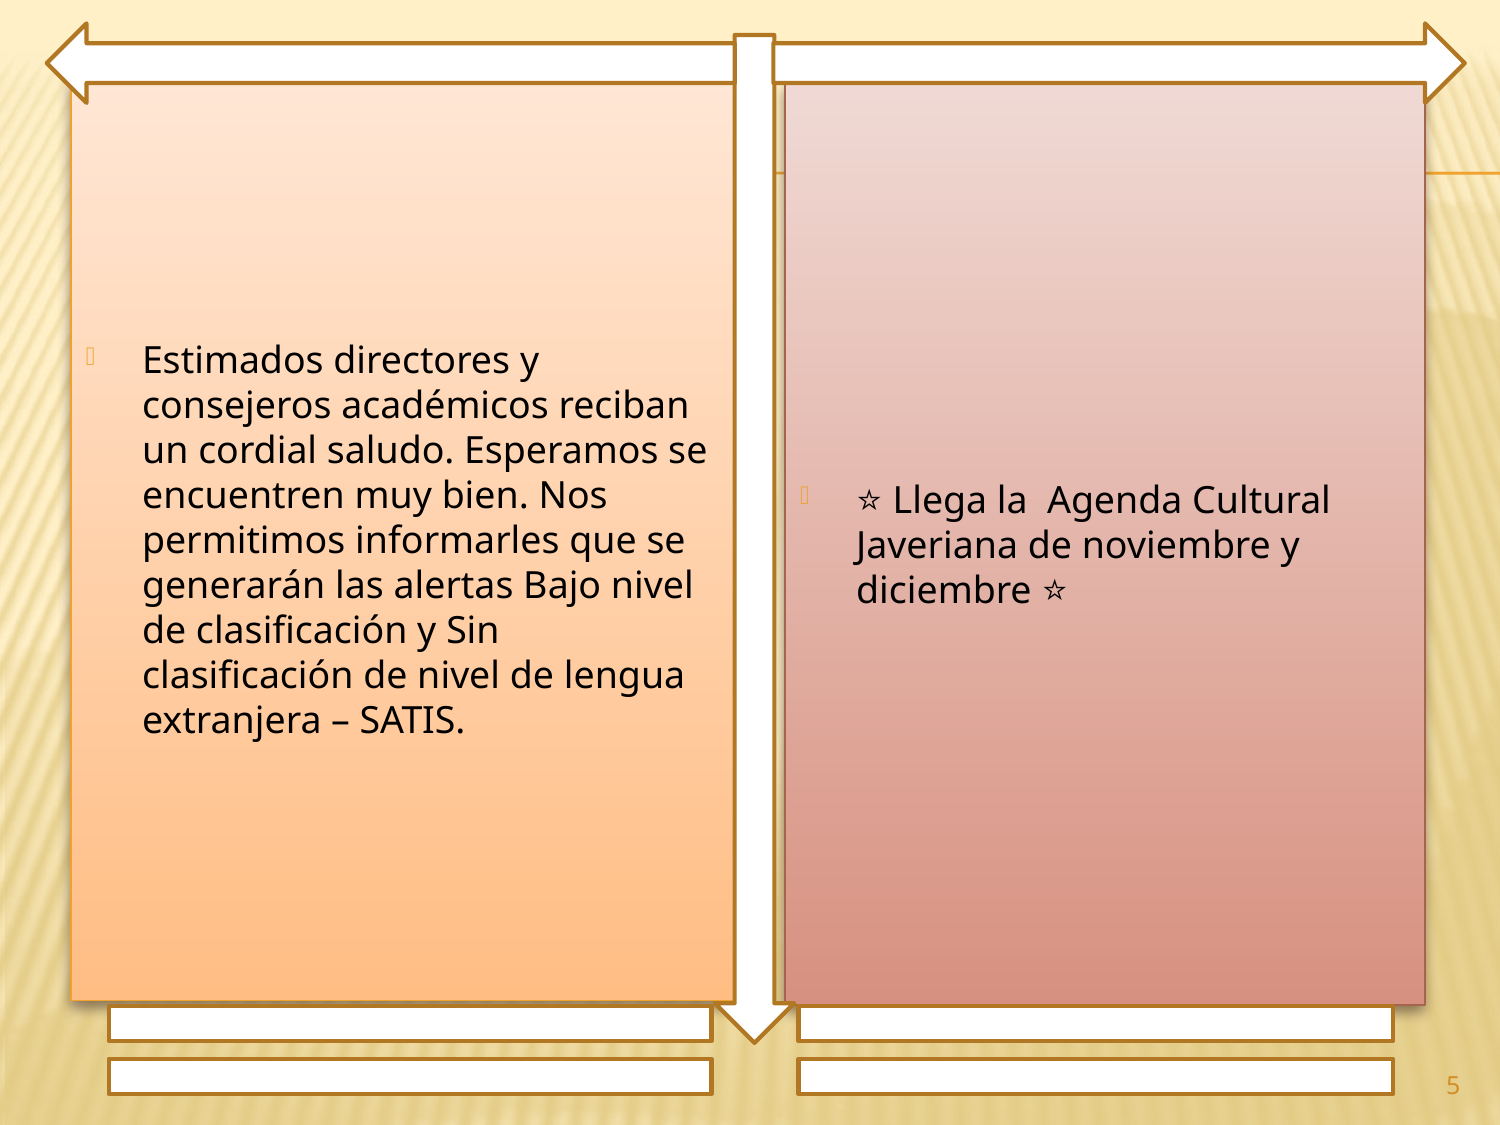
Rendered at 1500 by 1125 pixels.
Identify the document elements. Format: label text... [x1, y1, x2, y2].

text_box [771, 21, 1467, 105]
slide_number 5 [1350, 1062, 1475, 1103]
list Estimados directores y consejeros académicos reciban un cordial saludo. Esperamos se encuentren muy bien. Nos permitimos informarles que se generarán las alertas Bajo nivel de clasificación y Sin clasificación de nivel de lengua extranjera – SATIS. [70, 86, 732, 1001]
text_box [107, 1004, 714, 1043]
list ⭐ Llega la Agenda Cultural Javeriana de noviembre y diciembre ⭐ [784, 86, 1426, 1006]
text_box [712, 32, 797, 1046]
text_box [44, 21, 737, 105]
text_box [107, 1057, 714, 1096]
text_box [796, 1004, 1395, 1043]
text_box [796, 1057, 1395, 1096]
